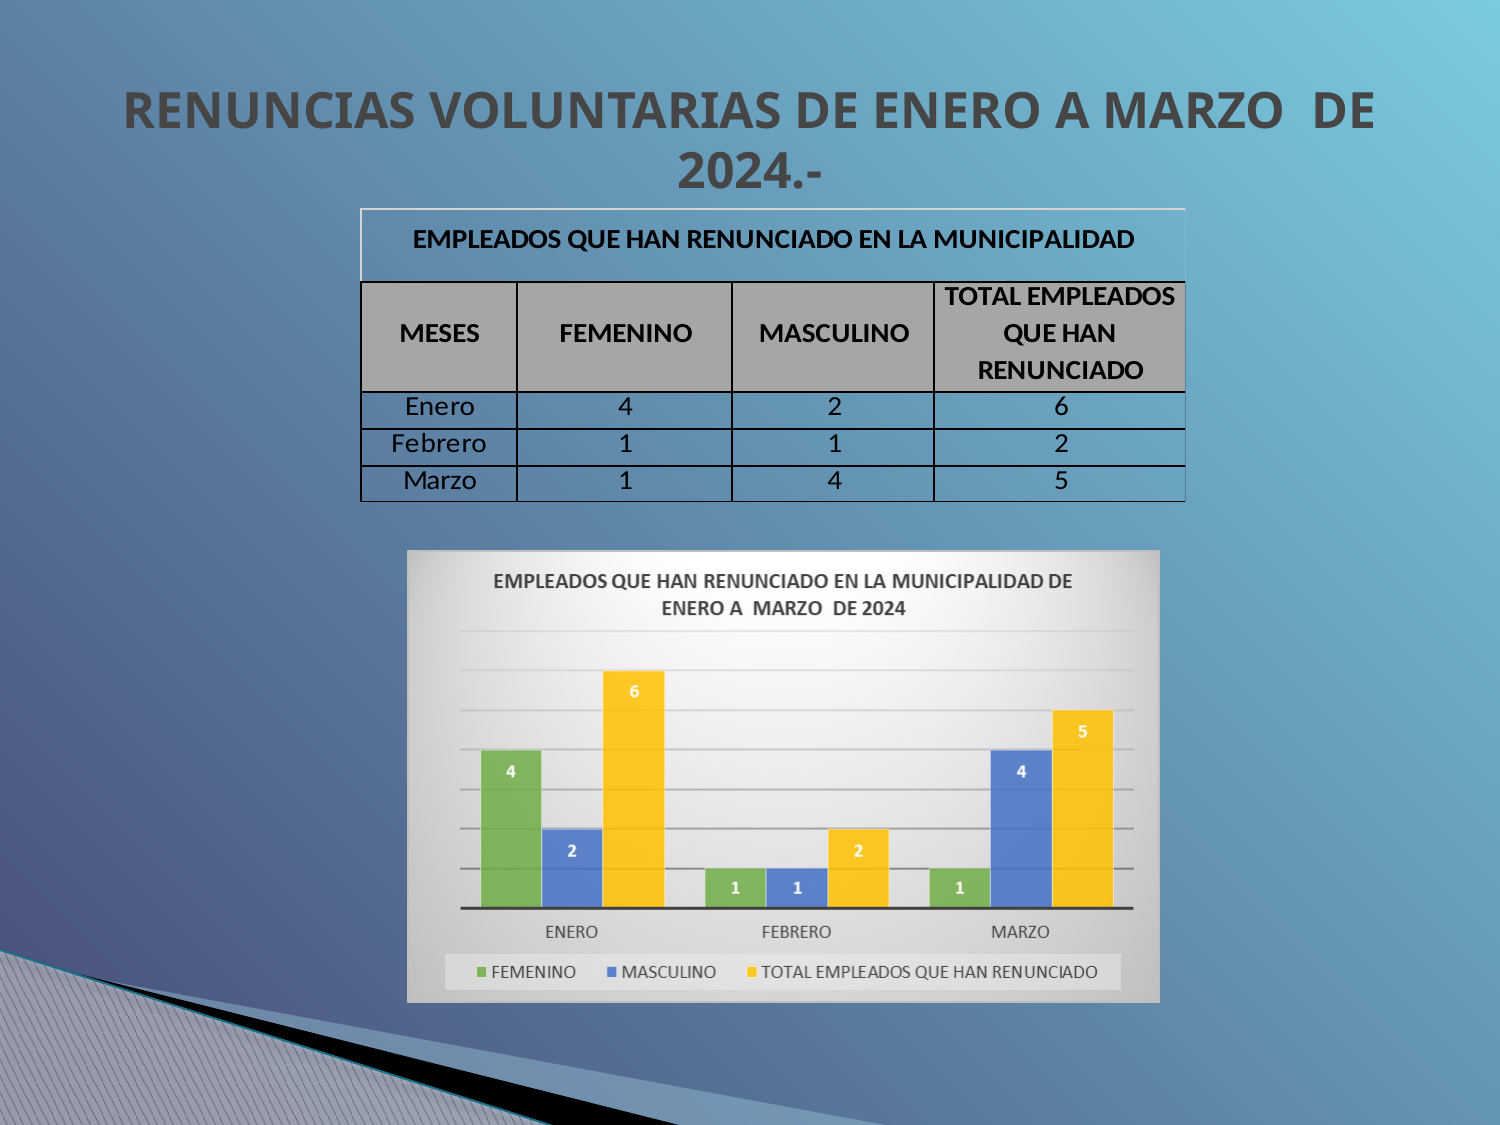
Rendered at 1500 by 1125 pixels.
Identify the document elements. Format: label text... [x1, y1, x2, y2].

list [359, 207, 1188, 504]
title RENUNCIAS VOLUNTARIAS DE ENERO A MARZO DE 2024.- [75, 45, 1425, 233]
picture [407, 550, 1160, 1003]
